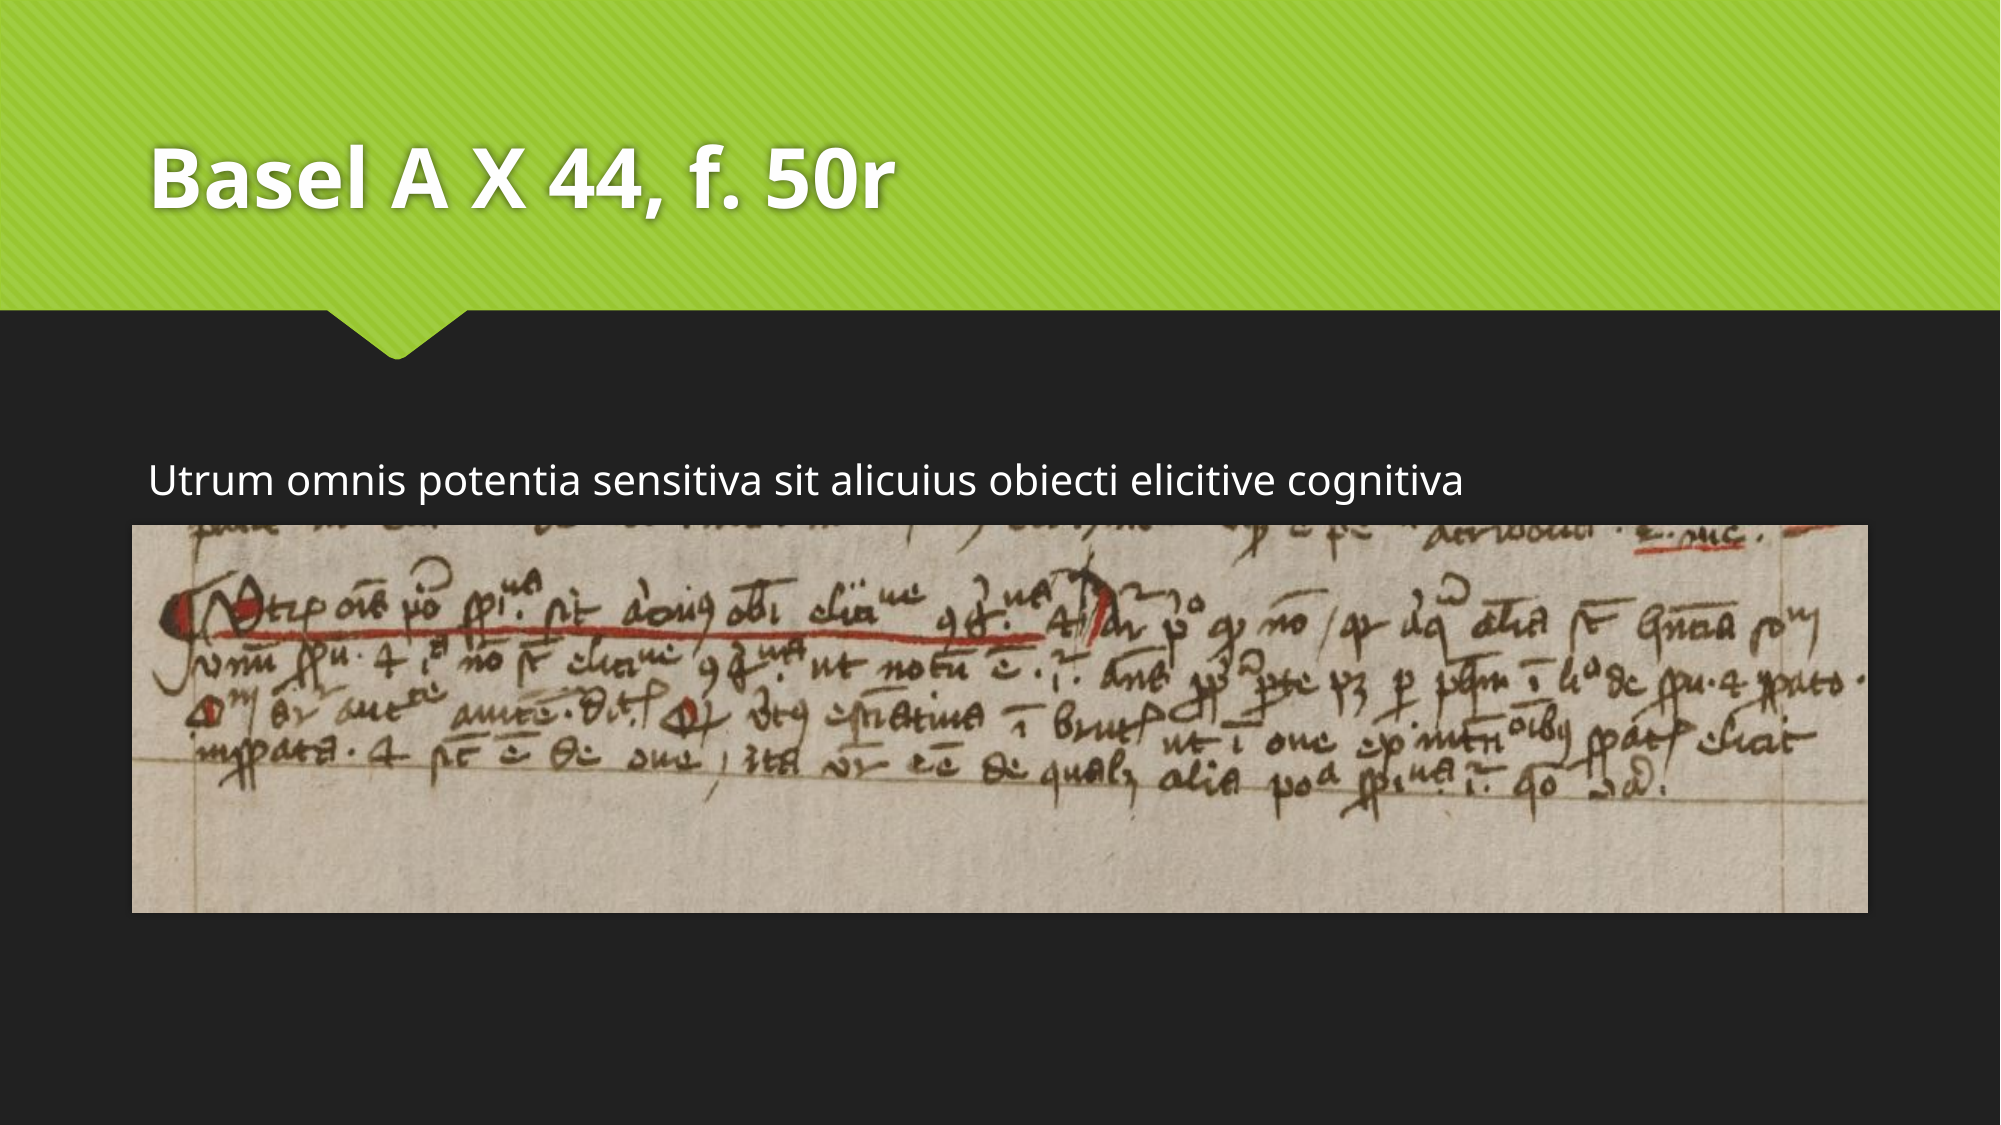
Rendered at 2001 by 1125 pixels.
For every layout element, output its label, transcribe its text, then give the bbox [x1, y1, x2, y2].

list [132, 525, 1868, 913]
text_box Utrum omnis potentia sensitiva sit alicuius obiecti elicitive cognitiva [132, 446, 1868, 512]
title Basel A X 44, f. 50r [132, 73, 1868, 233]
